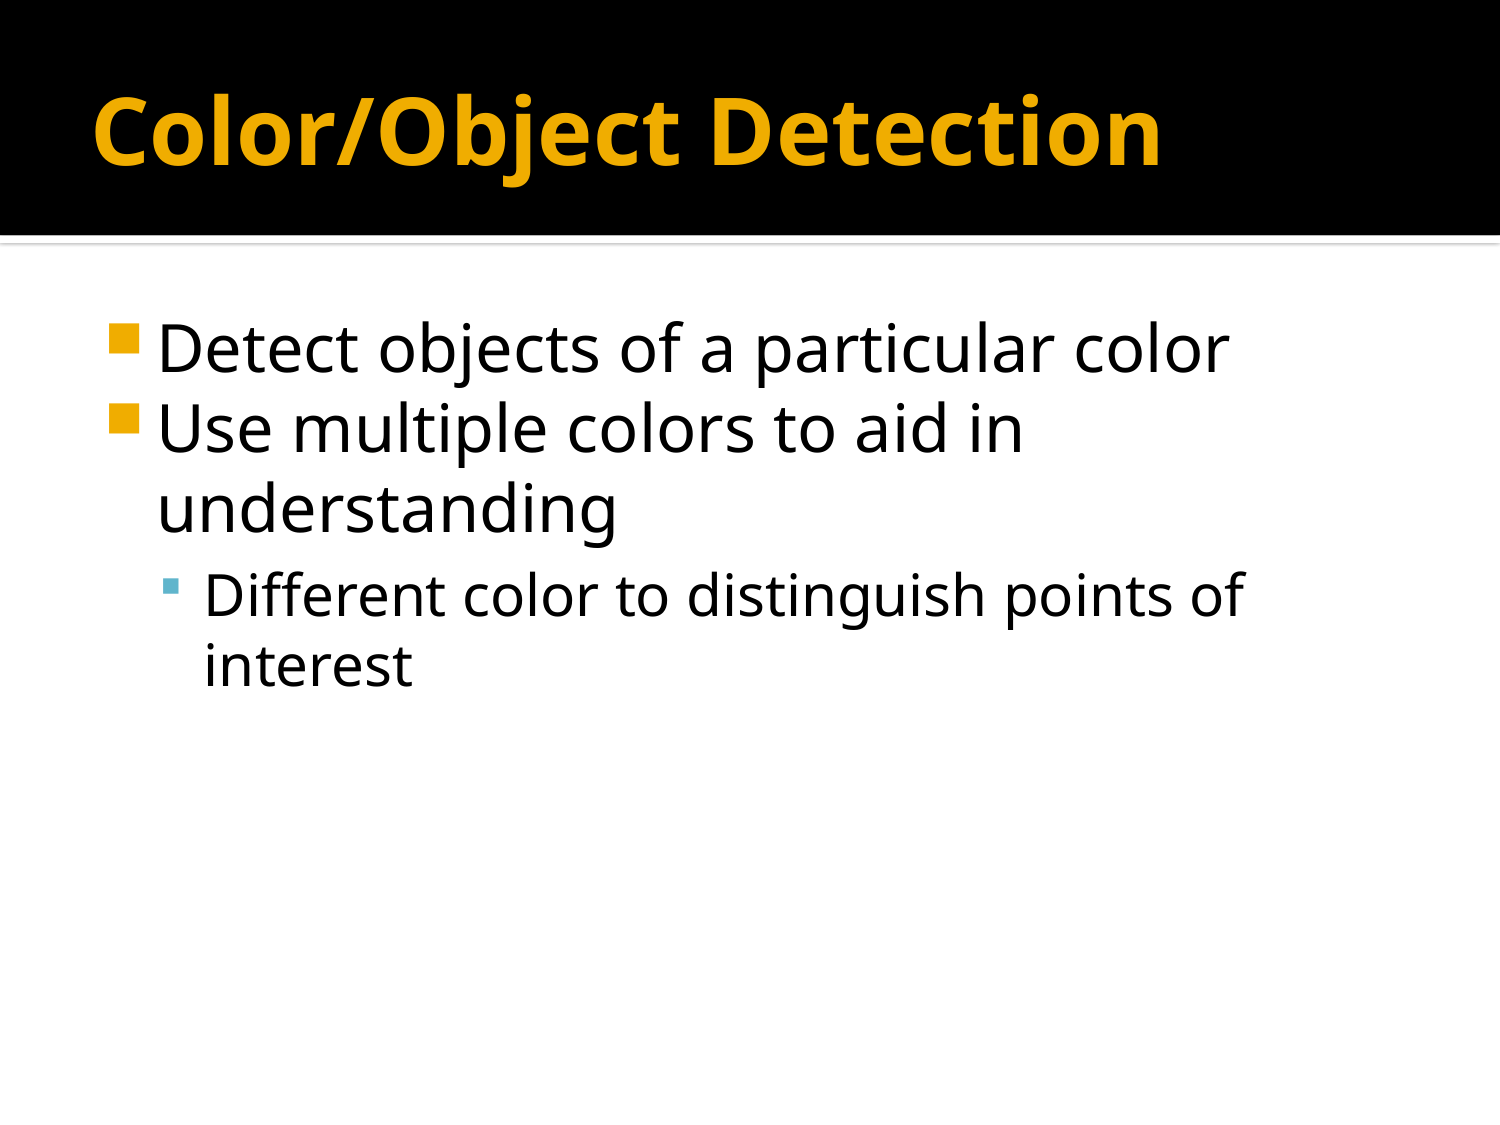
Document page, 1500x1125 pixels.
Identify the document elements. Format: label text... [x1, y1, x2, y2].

list Detect objects of a particular color Use multiple colors to aid in understanding Different color to distinguish points of interest [75, 291, 1425, 1050]
title Color/Object Detection [75, 25, 1425, 231]
